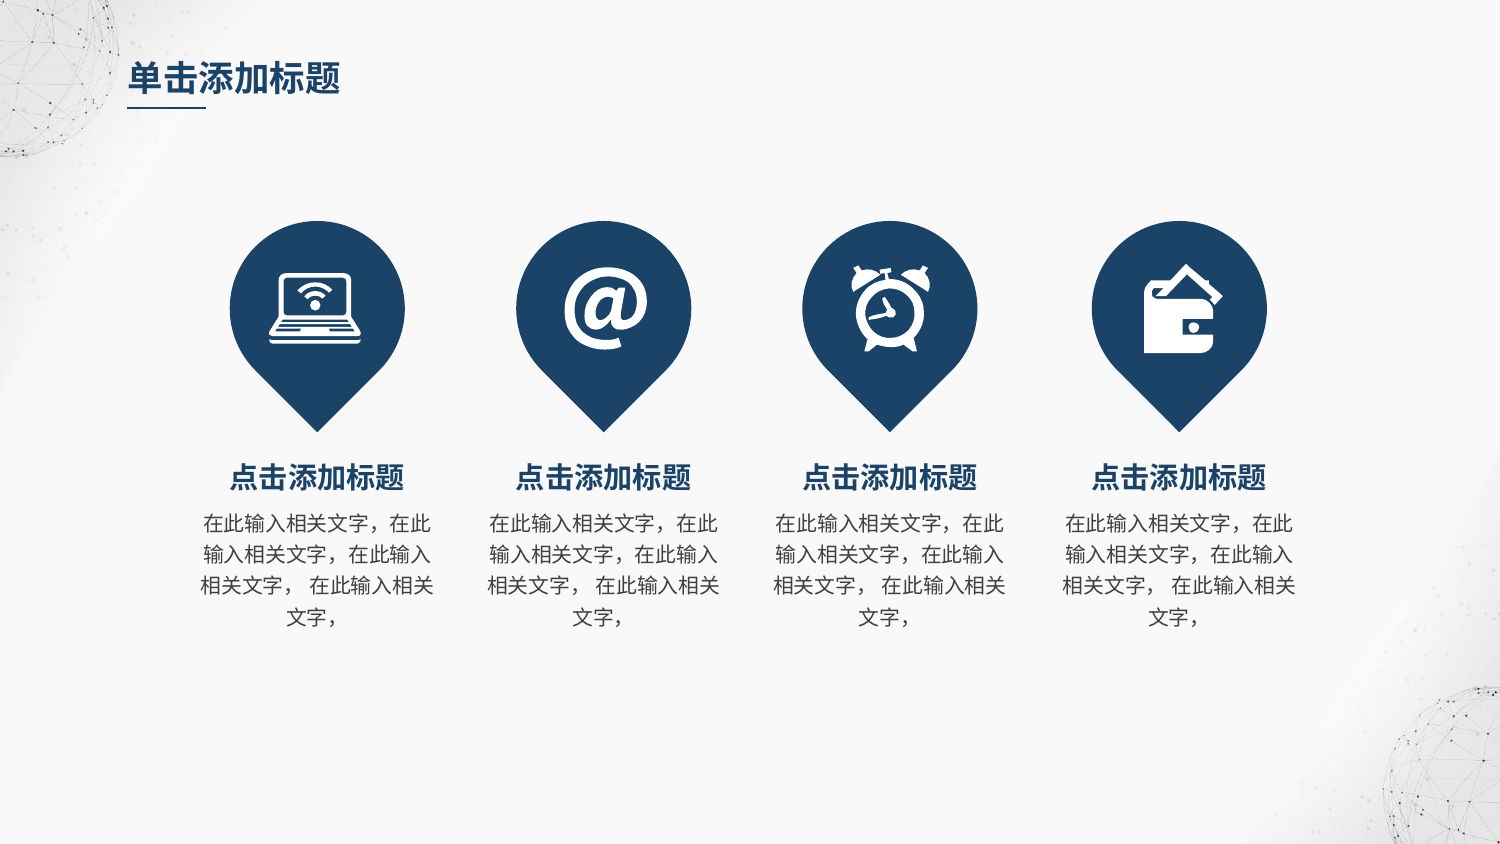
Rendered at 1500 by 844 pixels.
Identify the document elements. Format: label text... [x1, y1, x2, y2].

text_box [1091, 220, 1267, 396]
picture [0, 0, 1500, 844]
text_box 点击添加标题 [1080, 453, 1279, 498]
text_box 在此输入相关文字，在此输入相关文字，在此输入相关文字， 在此输入相关文字， [188, 498, 447, 635]
text_box 点击添加标题 [504, 453, 703, 498]
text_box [229, 220, 405, 396]
text_box 在此输入相关文字，在此输入相关文字，在此输入相关文字， 在此输入相关文字， [1050, 498, 1309, 635]
text_box 点击添加标题 [790, 453, 989, 498]
text_box 在此输入相关文字，在此输入相关文字，在此输入相关文字， 在此输入相关文字， [760, 498, 1019, 635]
text_box 点击添加标题 [218, 453, 417, 498]
text_box 单击添加标题 [116, 50, 488, 105]
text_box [802, 220, 978, 396]
text_box 在此输入相关文字，在此输入相关文字，在此输入相关文字， 在此输入相关文字， [474, 498, 733, 635]
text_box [516, 220, 692, 396]
